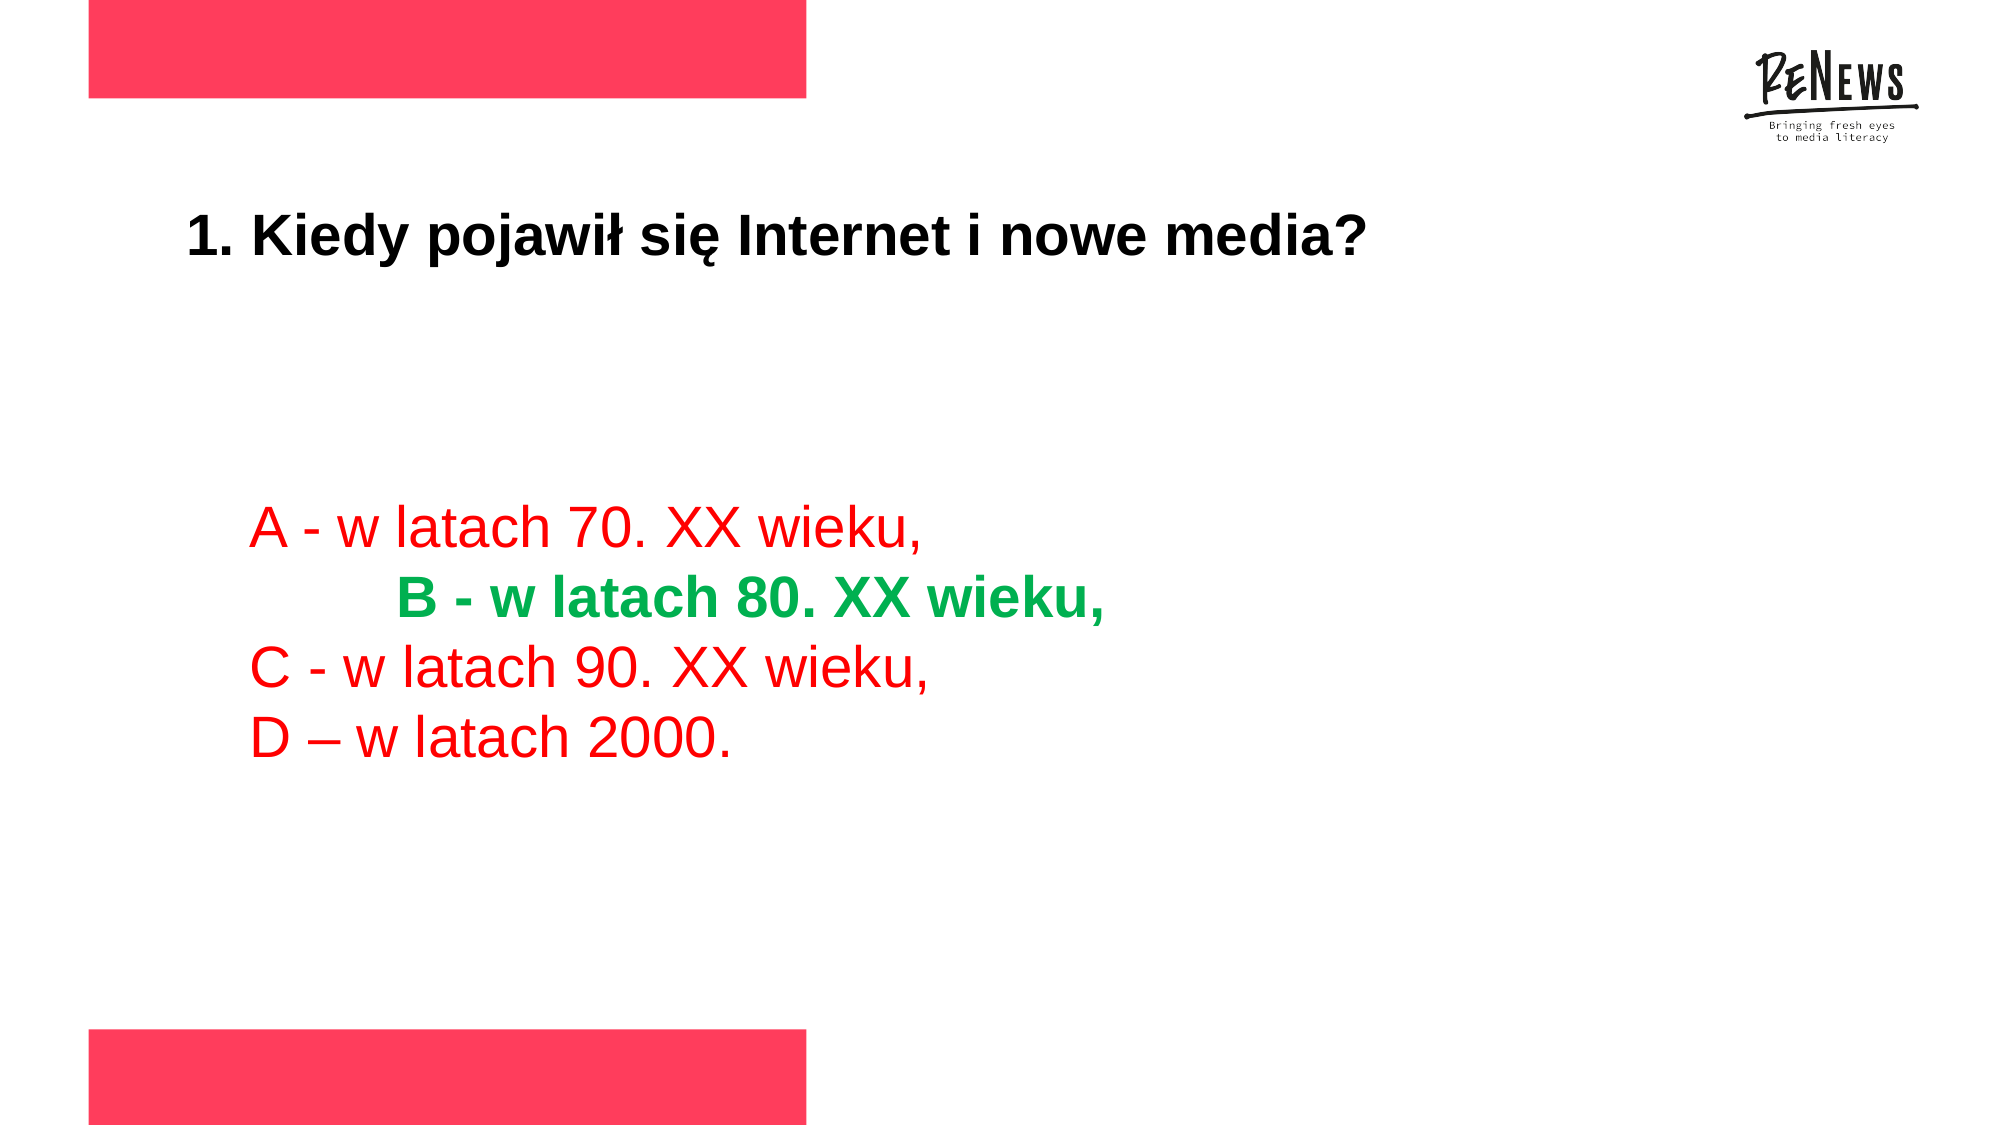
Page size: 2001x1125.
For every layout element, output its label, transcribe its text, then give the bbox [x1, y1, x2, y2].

text_box A - w latach 70. XX wieku, B - w latach 80. XX wieku, C - w latach 90. XX wieku, D – w latach 2000. [235, 481, 1576, 842]
text_box [88, 1028, 807, 1125]
picture [1744, 50, 1919, 147]
text_box [88, 0, 807, 99]
text_box [1735, 0, 1936, 199]
text_box 1. Kiedy pojawił się Internet i nowe media? [171, 189, 1861, 517]
